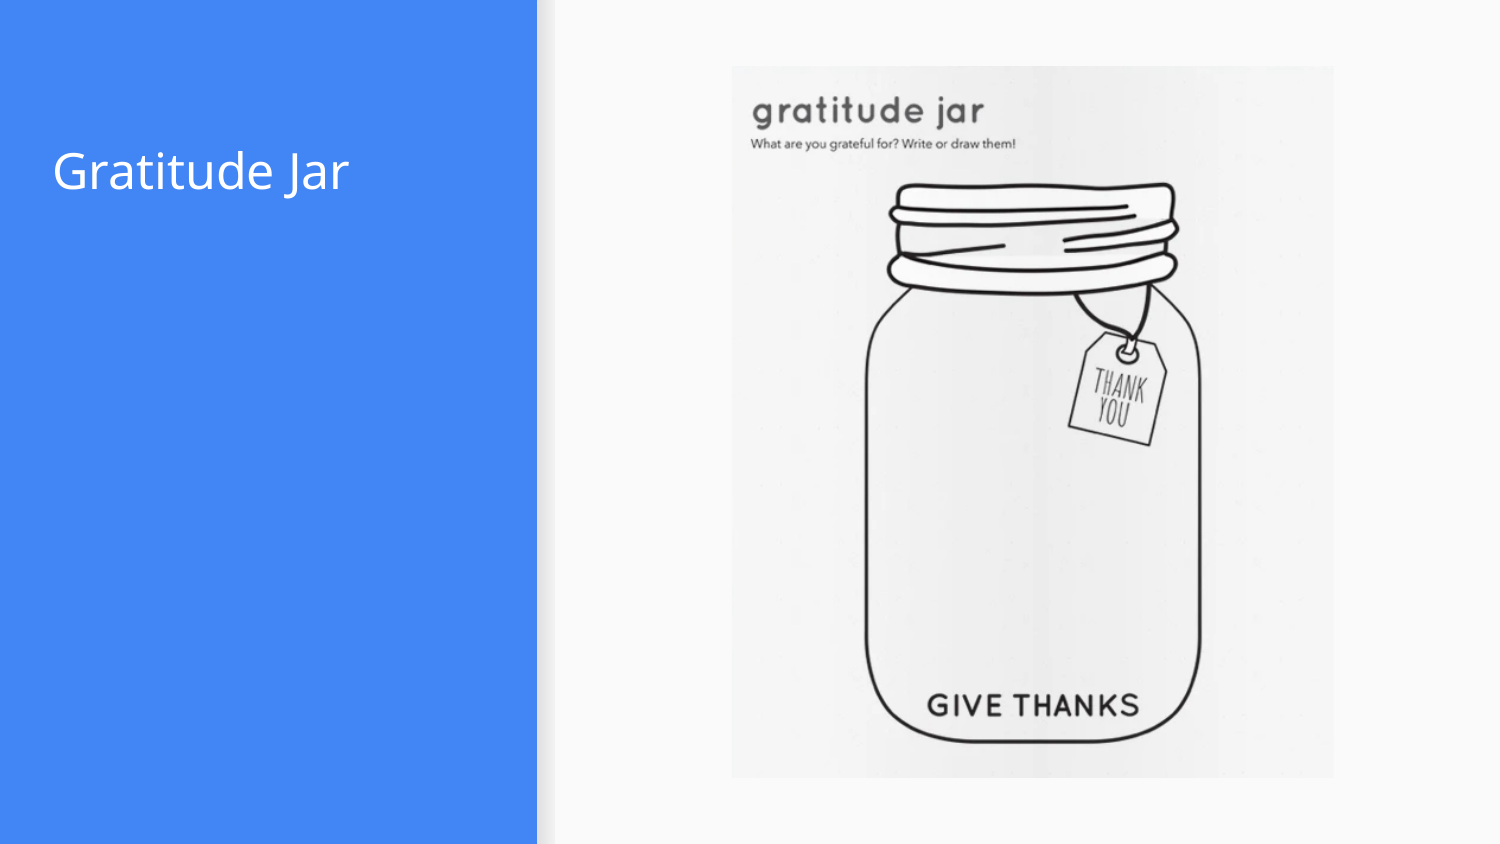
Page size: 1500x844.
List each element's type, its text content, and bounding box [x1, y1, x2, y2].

title Gratitude Jar [37, 58, 498, 216]
picture [731, 66, 1334, 778]
